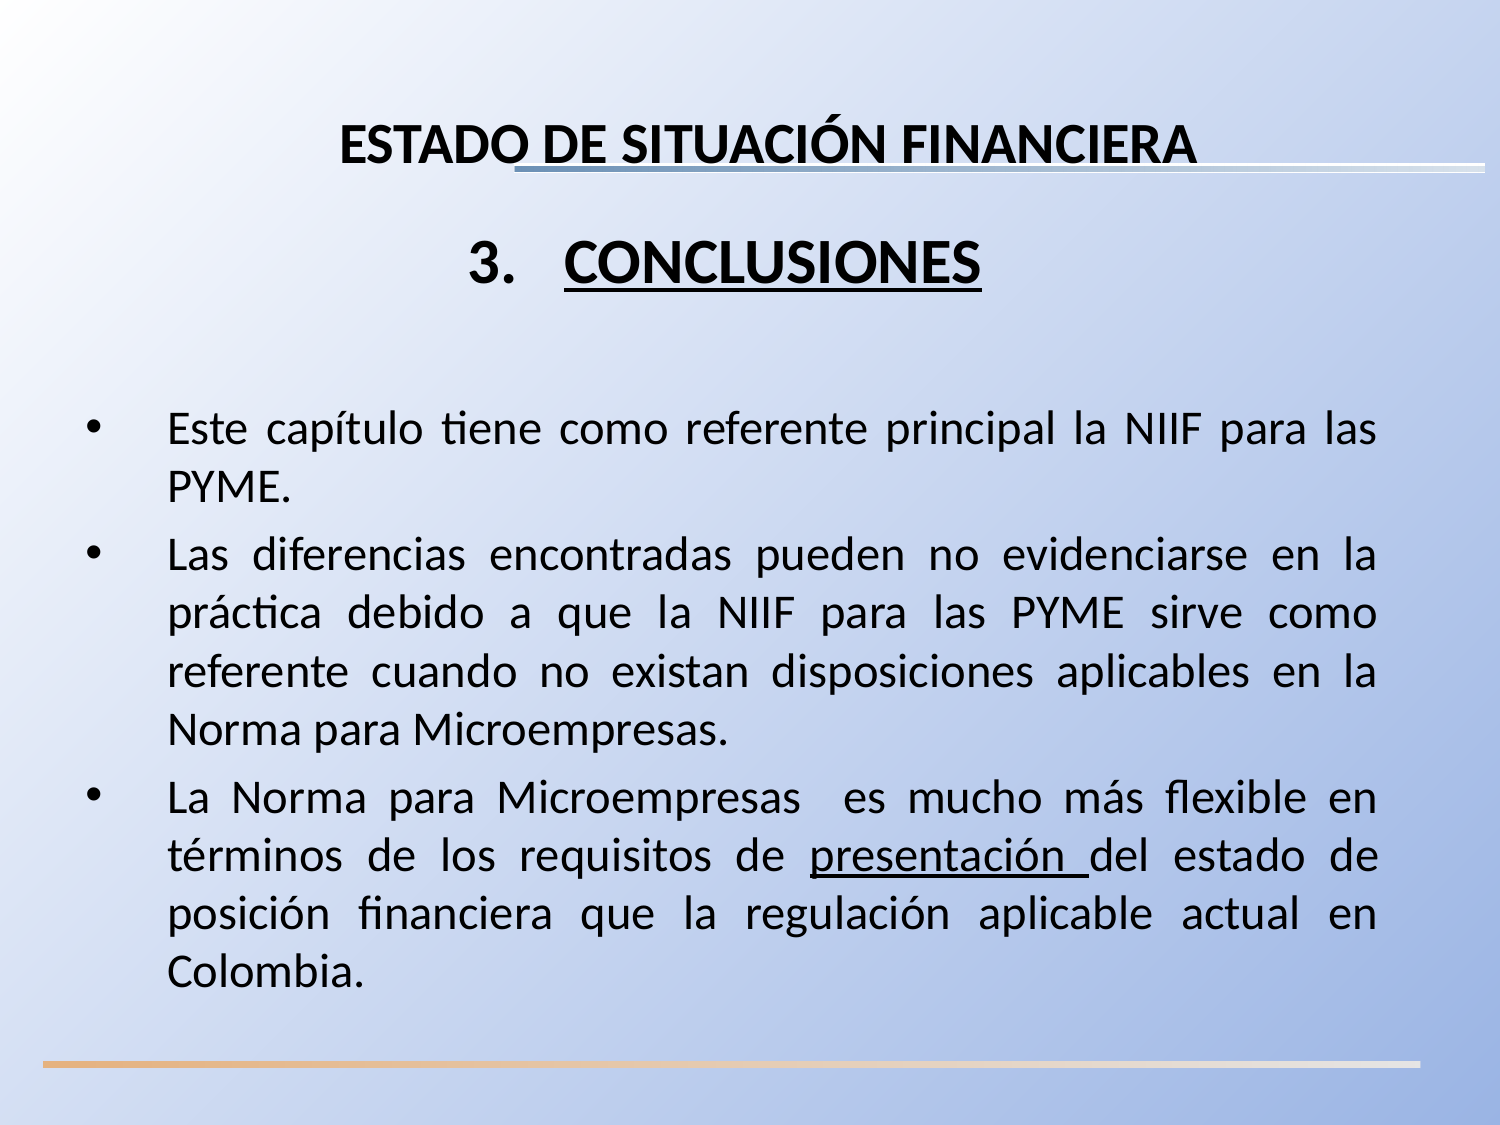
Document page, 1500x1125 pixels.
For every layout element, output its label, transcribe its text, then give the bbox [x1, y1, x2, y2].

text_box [513, 163, 1486, 173]
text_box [40, 1058, 1424, 1071]
text_box ESTADO DE SITUACIÓN FINANCIERA [93, 46, 1444, 235]
subtitle CONCLUSIONES Este capítulo tiene como referente principal la NIIF para las PYME. Las diferencias encontradas pueden no evidenciarse en la práctica debido a que la NIIF para las PYME sirve como referente cuando no existan disposiciones aplicables en la Norma para Microempresas. La Norma para Microempresas es mucho más flexible en términos de los requisitos de presentación del estado de posición financiera que la regulación aplicable actual en Colombia. [70, 210, 1395, 1008]
